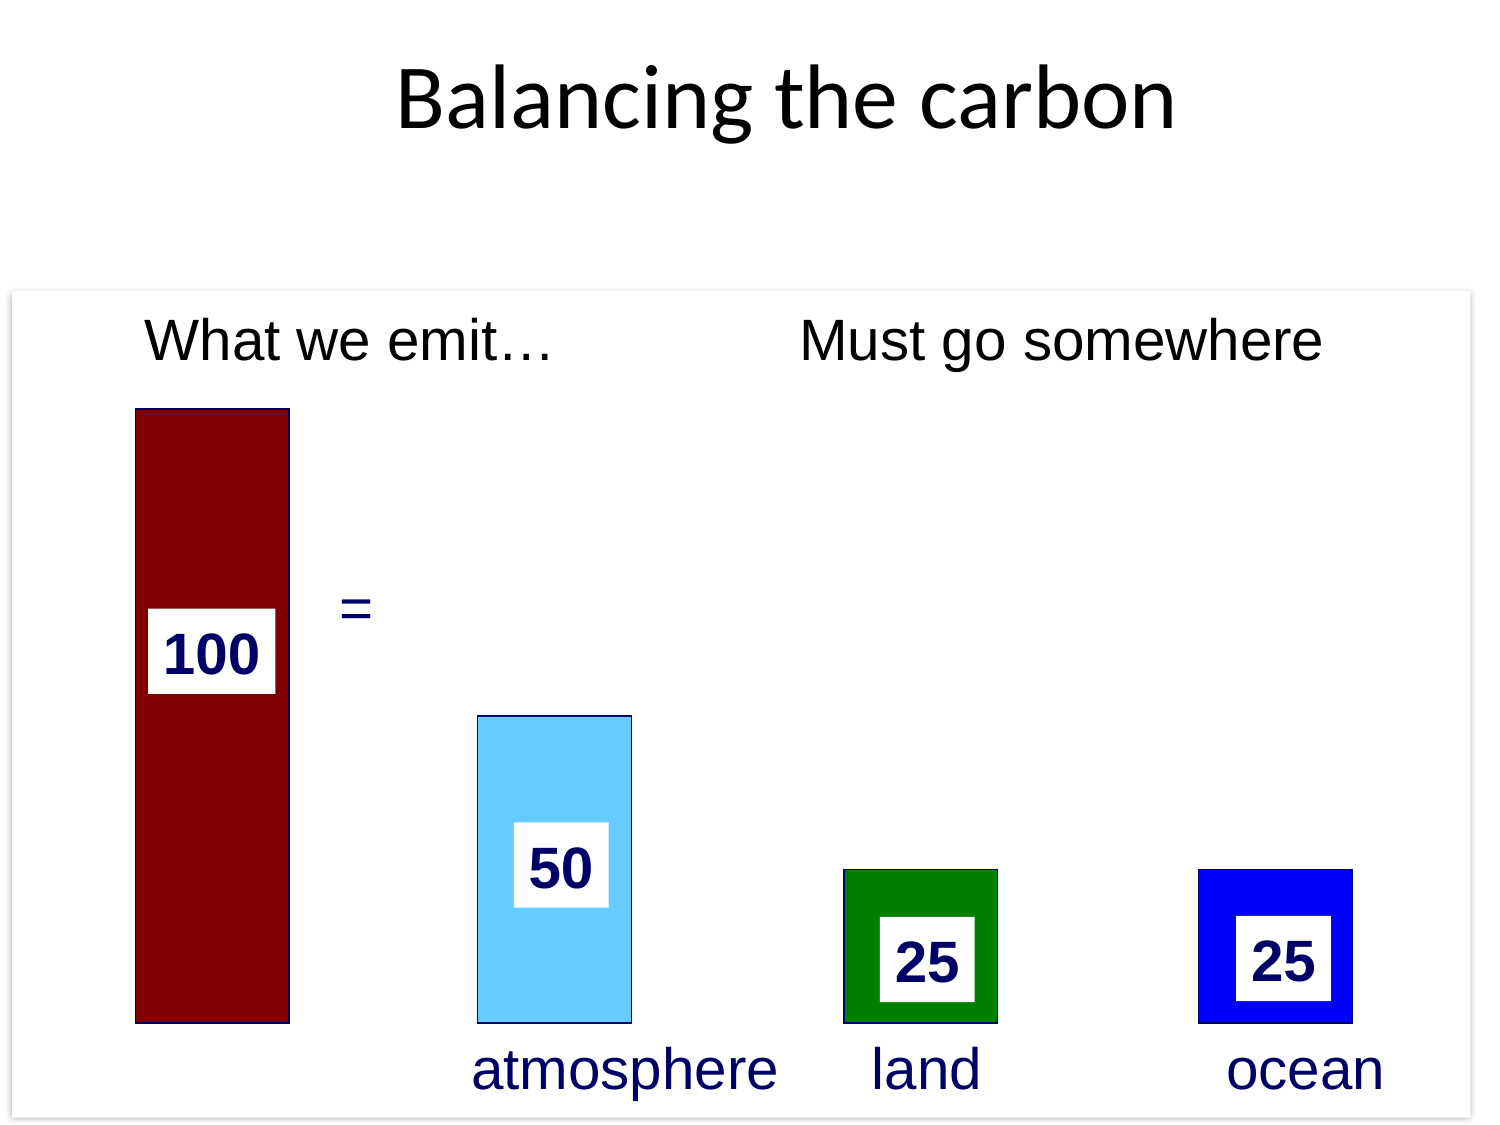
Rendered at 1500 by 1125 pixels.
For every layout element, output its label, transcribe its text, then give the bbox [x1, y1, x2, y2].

text_box 50 [513, 822, 609, 908]
text_box atmosphere [456, 1023, 795, 1109]
text_box What we emit… Must go somewhere [112, 302, 1388, 424]
title Balancing the carbon [275, 18, 1300, 165]
text_box [477, 716, 632, 1023]
text_box [11, 290, 1471, 1118]
text_box [1198, 869, 1352, 1024]
text_box 25 [879, 916, 975, 1003]
text_box [843, 869, 998, 1024]
text_box [135, 424, 290, 1024]
text_box = [324, 562, 389, 648]
text_box 25 [1236, 915, 1331, 1002]
text_box land [857, 1023, 998, 1109]
text_box 100 [148, 608, 276, 694]
text_box ocean [1211, 1023, 1401, 1109]
